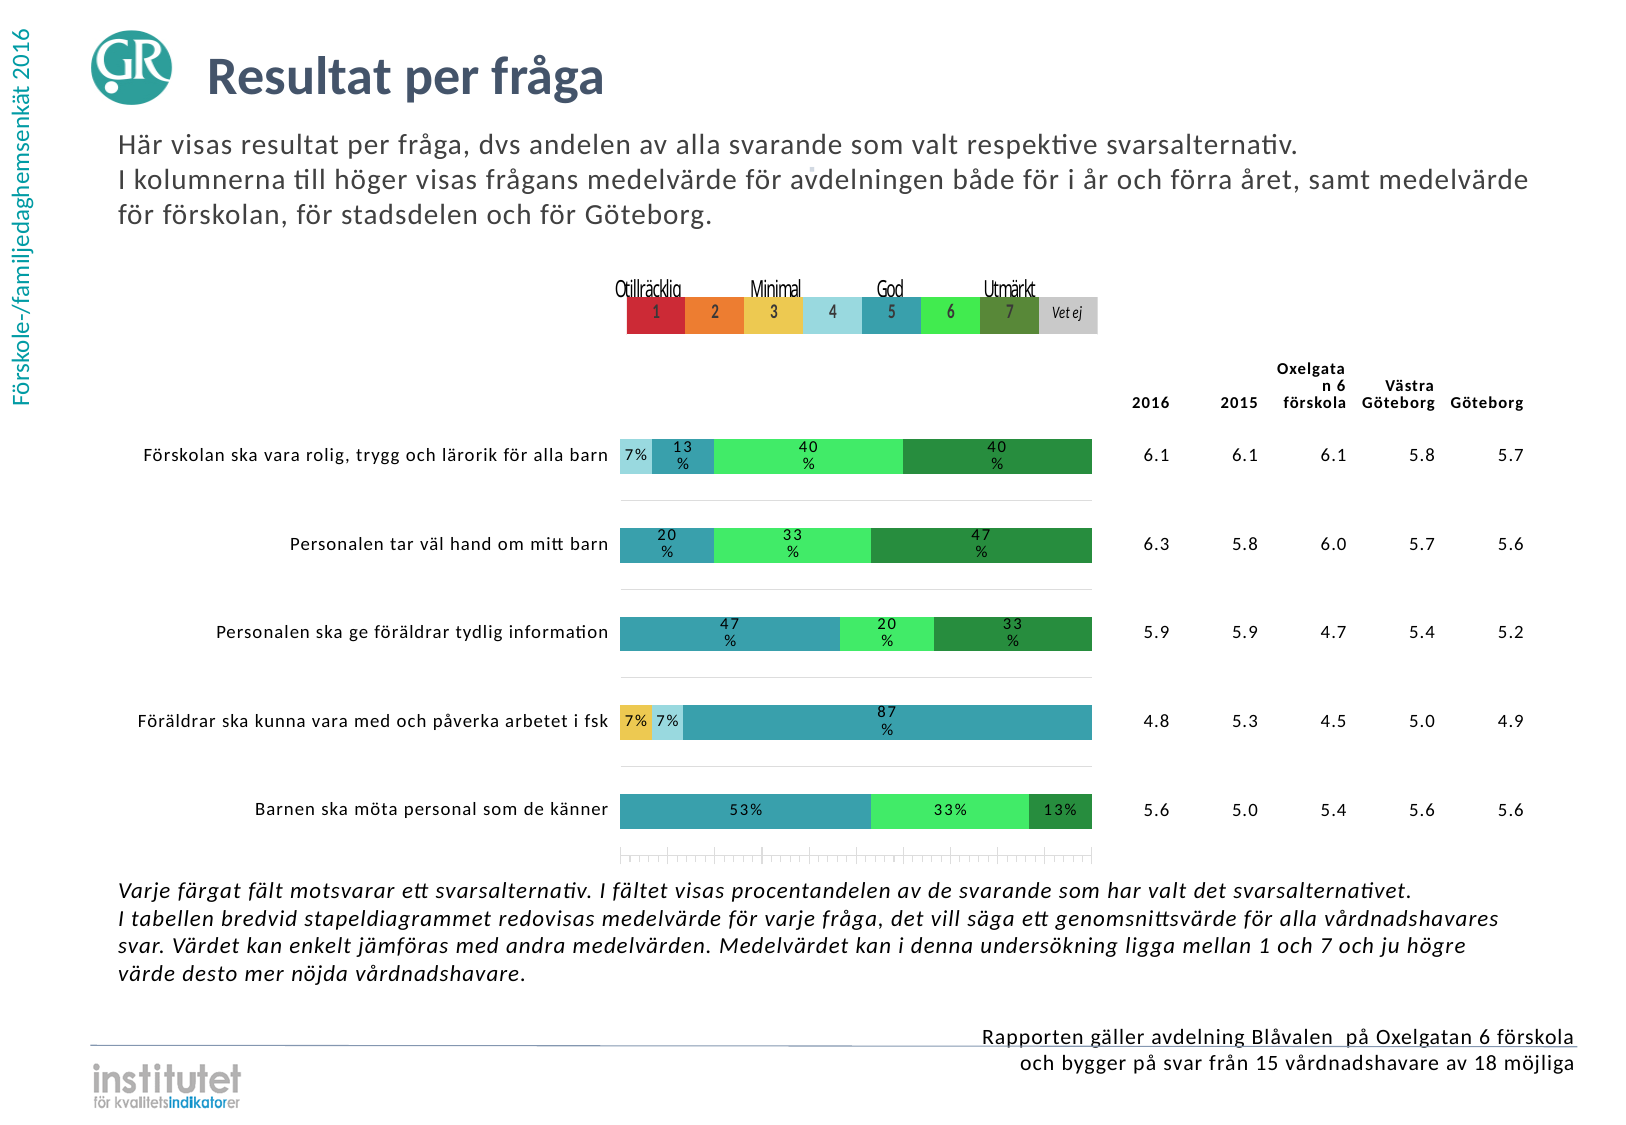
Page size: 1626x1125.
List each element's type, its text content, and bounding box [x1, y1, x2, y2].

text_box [17, 1045, 1578, 1111]
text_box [118, 1047, 1506, 1052]
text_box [118, 324, 1453, 1039]
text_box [118, 875, 1506, 1045]
text_box Här visas resultat per fråga, dvs andelen av alla svarande som valt respektive svarsalternativ. I kolumnerna till höger visas frågans medelvärde för avdelningen både för i år och förra året, samt medelvärde för förskolan, för stadsdelen och för Göteborg. [118, 125, 1537, 262]
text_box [207, 40, 1460, 126]
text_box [118, 153, 1506, 213]
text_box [609, 269, 1099, 336]
